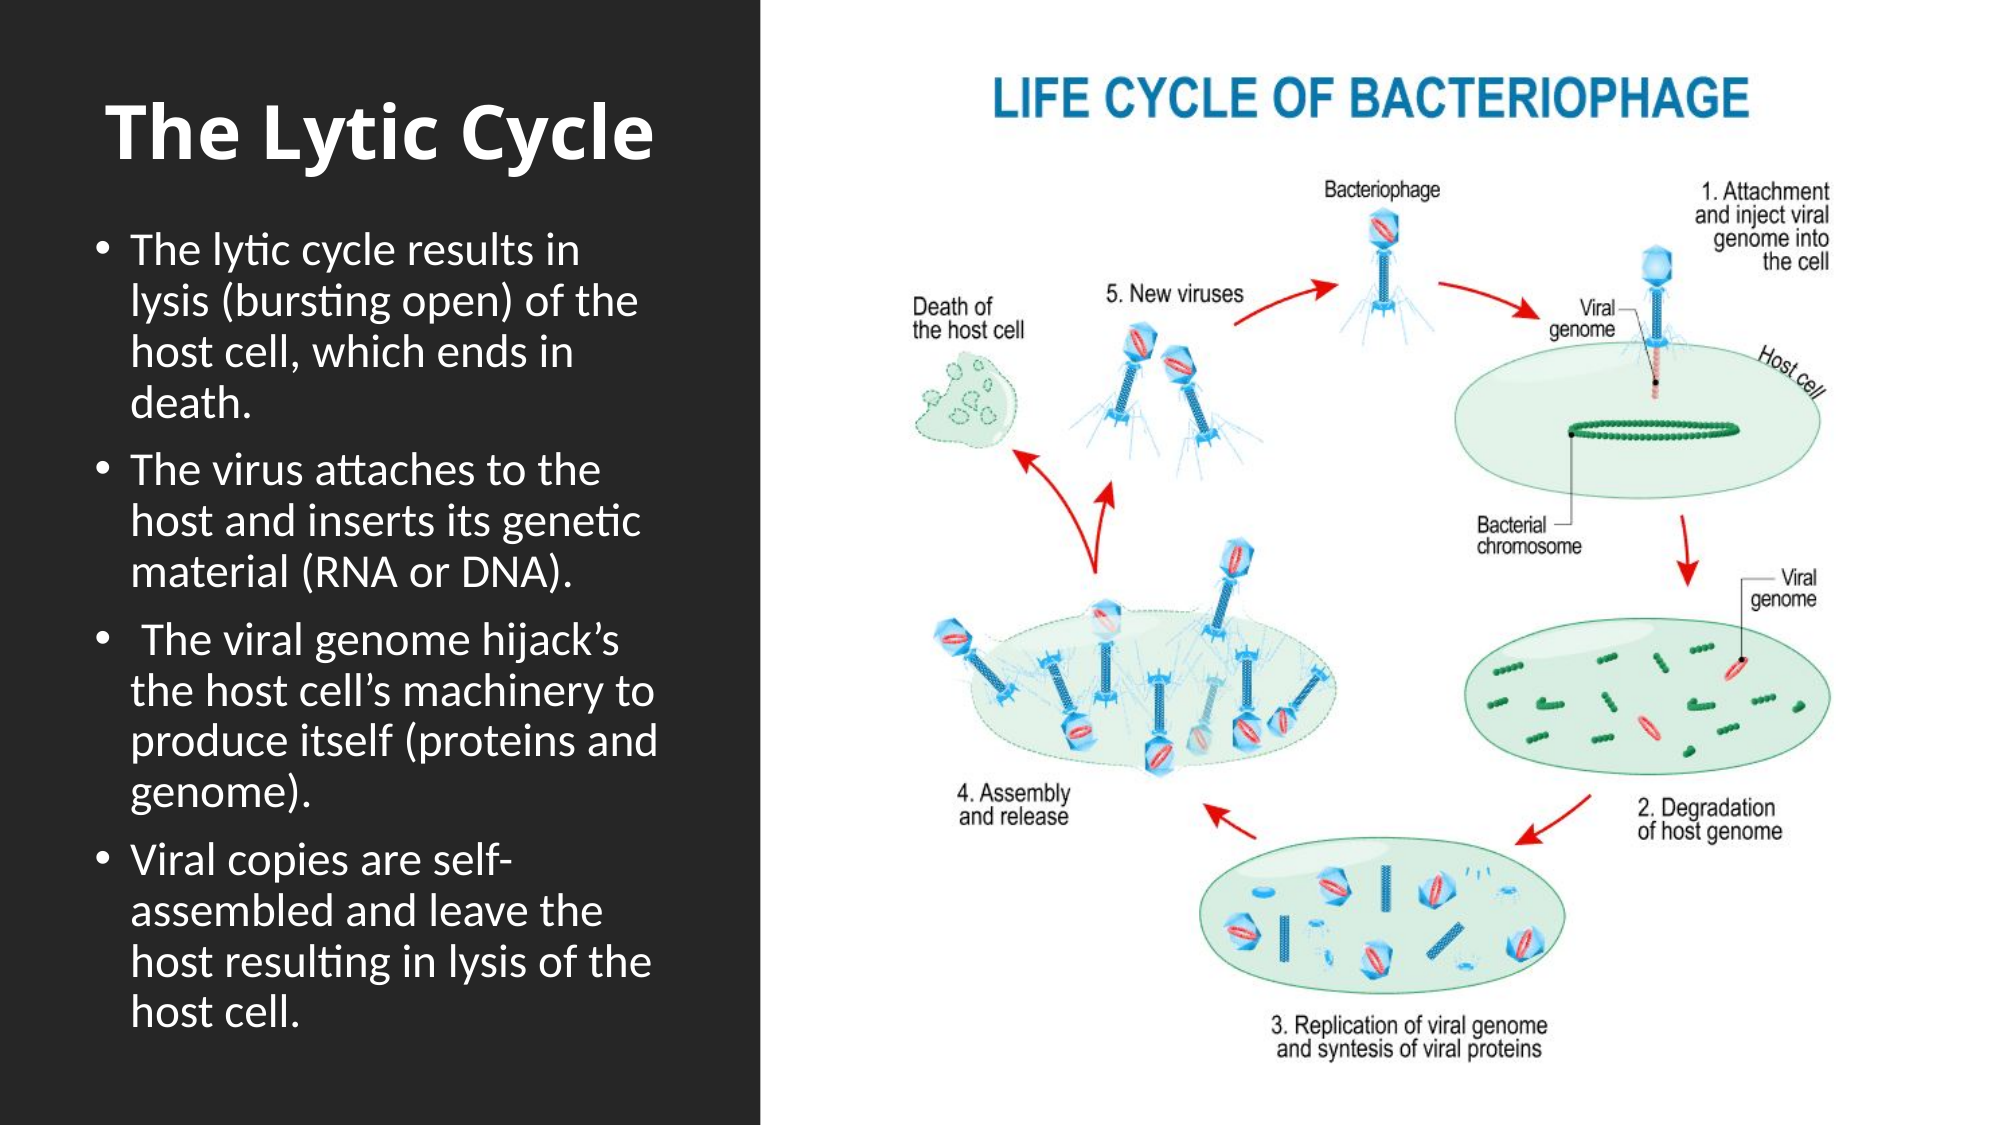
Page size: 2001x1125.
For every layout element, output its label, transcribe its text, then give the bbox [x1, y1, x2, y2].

picture [866, 52, 1897, 1073]
list The lytic cycle results in lysis (bursting open) of the host cell, which ends in death. The virus attaches to the host and inserts its genetic material (RNA or DNA). The viral genome hijack’s the host cell’s machinery to produce itself (proteins and genome). Viral copies are self-assembled and leave the host resulting in lysis of the host cell. [79, 217, 681, 1047]
text_box [0, 0, 761, 1125]
title The Lytic Cycle [79, 52, 681, 217]
